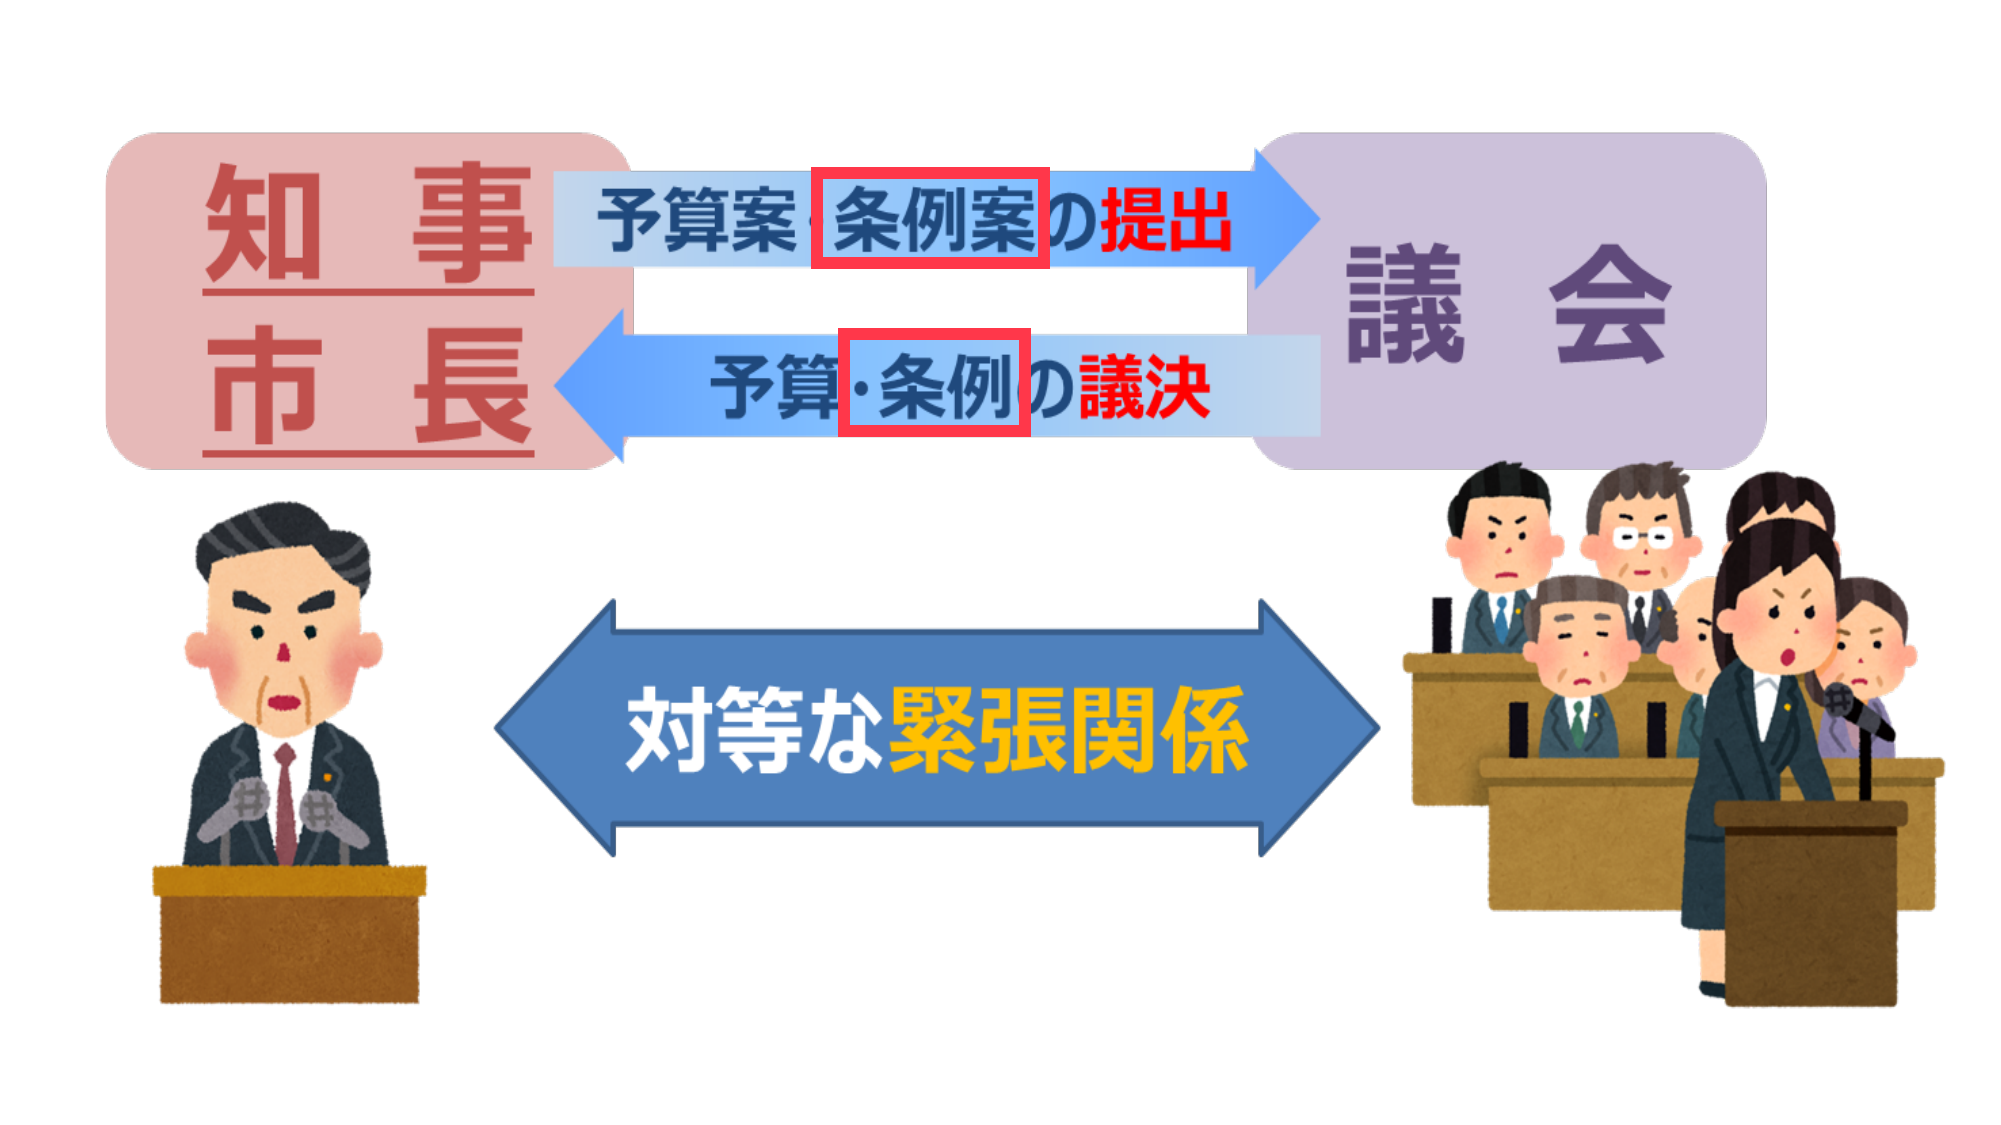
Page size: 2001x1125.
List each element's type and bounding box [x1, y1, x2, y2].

picture [105, 120, 1954, 1035]
